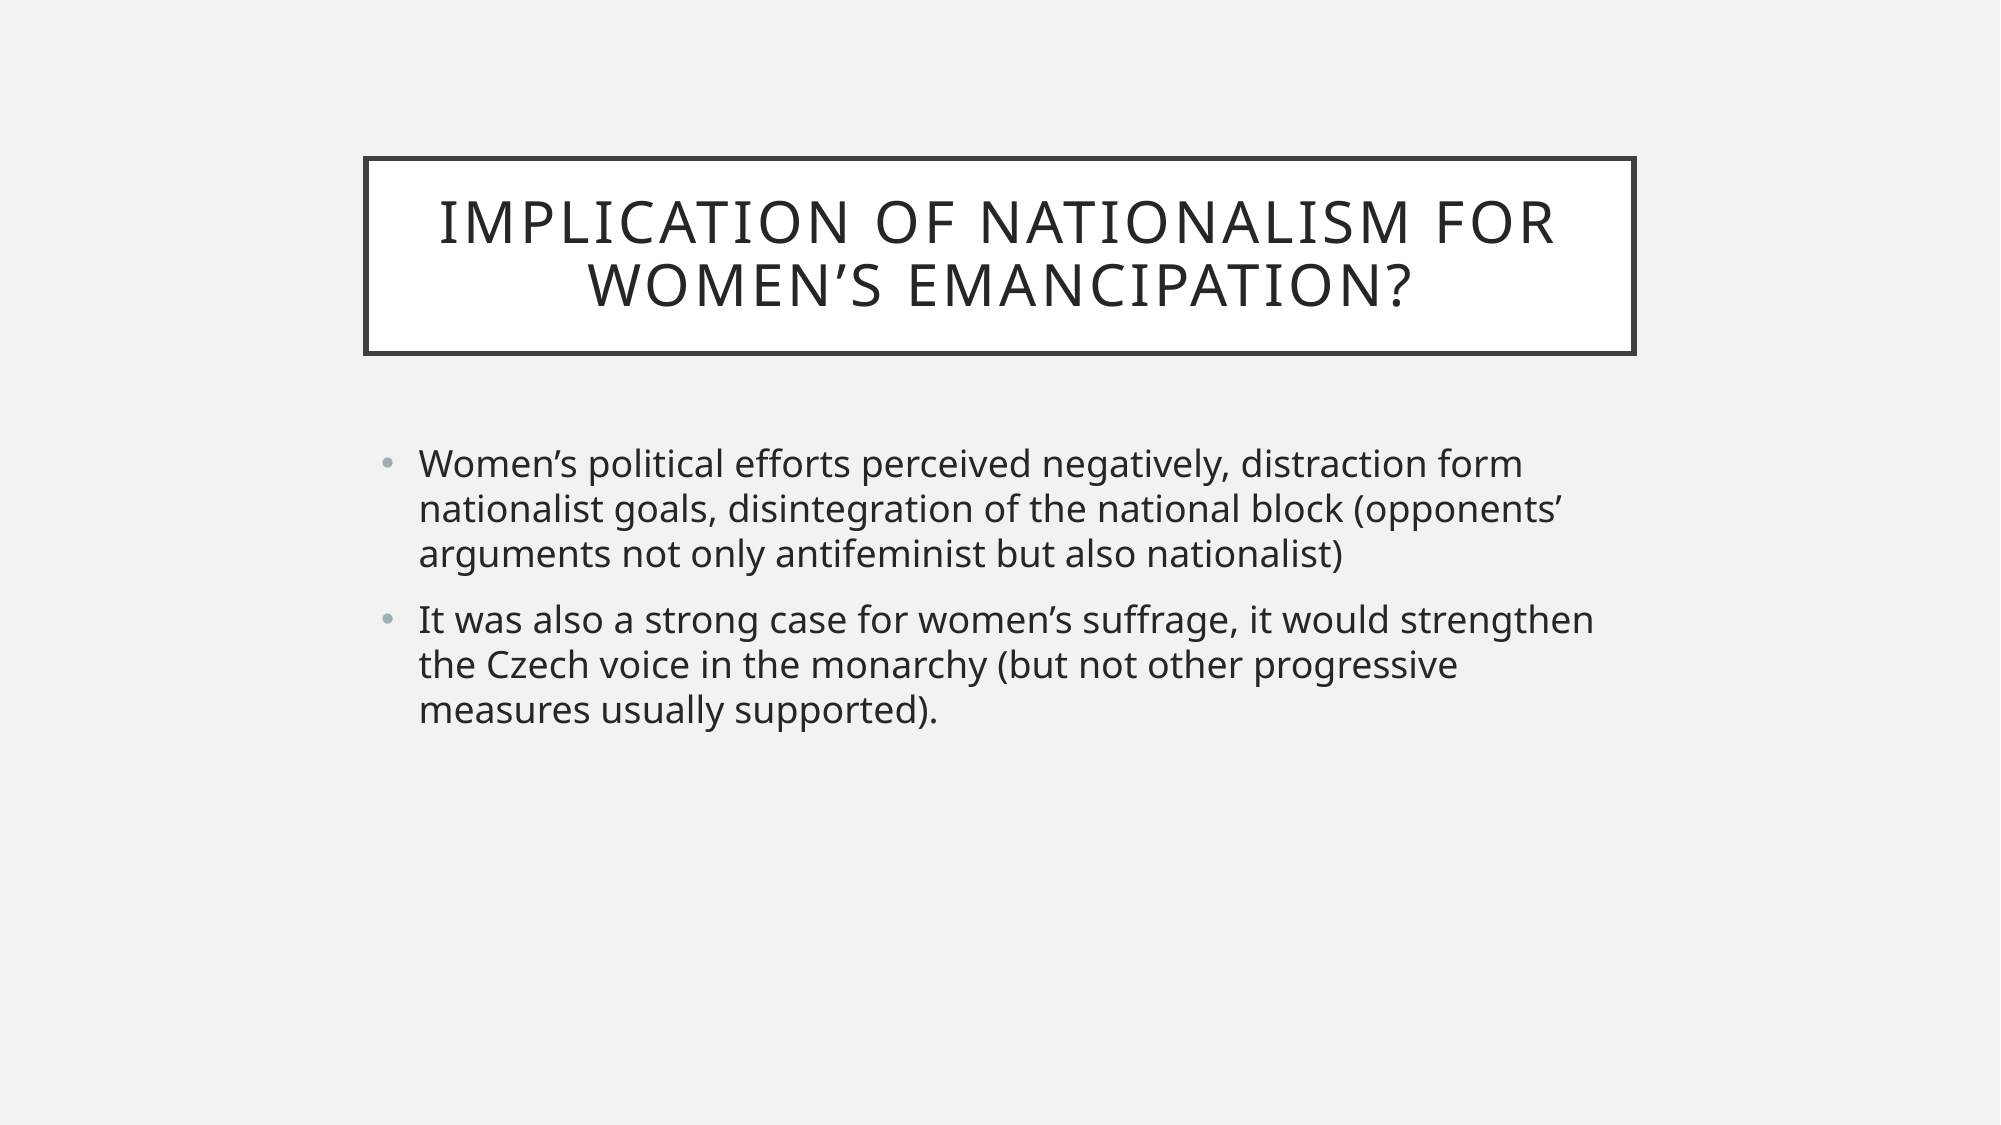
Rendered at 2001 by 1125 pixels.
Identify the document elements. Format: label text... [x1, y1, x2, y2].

title Implication of nationalism for women’s emancipation? [363, 156, 1637, 356]
list Women’s political efforts perceived negatively, distraction form nationalist goals, disintegration of the national block (opponents’ arguments not only antifeminist but also nationalist) It was also a strong case for women’s suffrage, it would strengthen the Czech voice in the monarchy (but not other progressive measures usually supported). [366, 432, 1634, 942]
